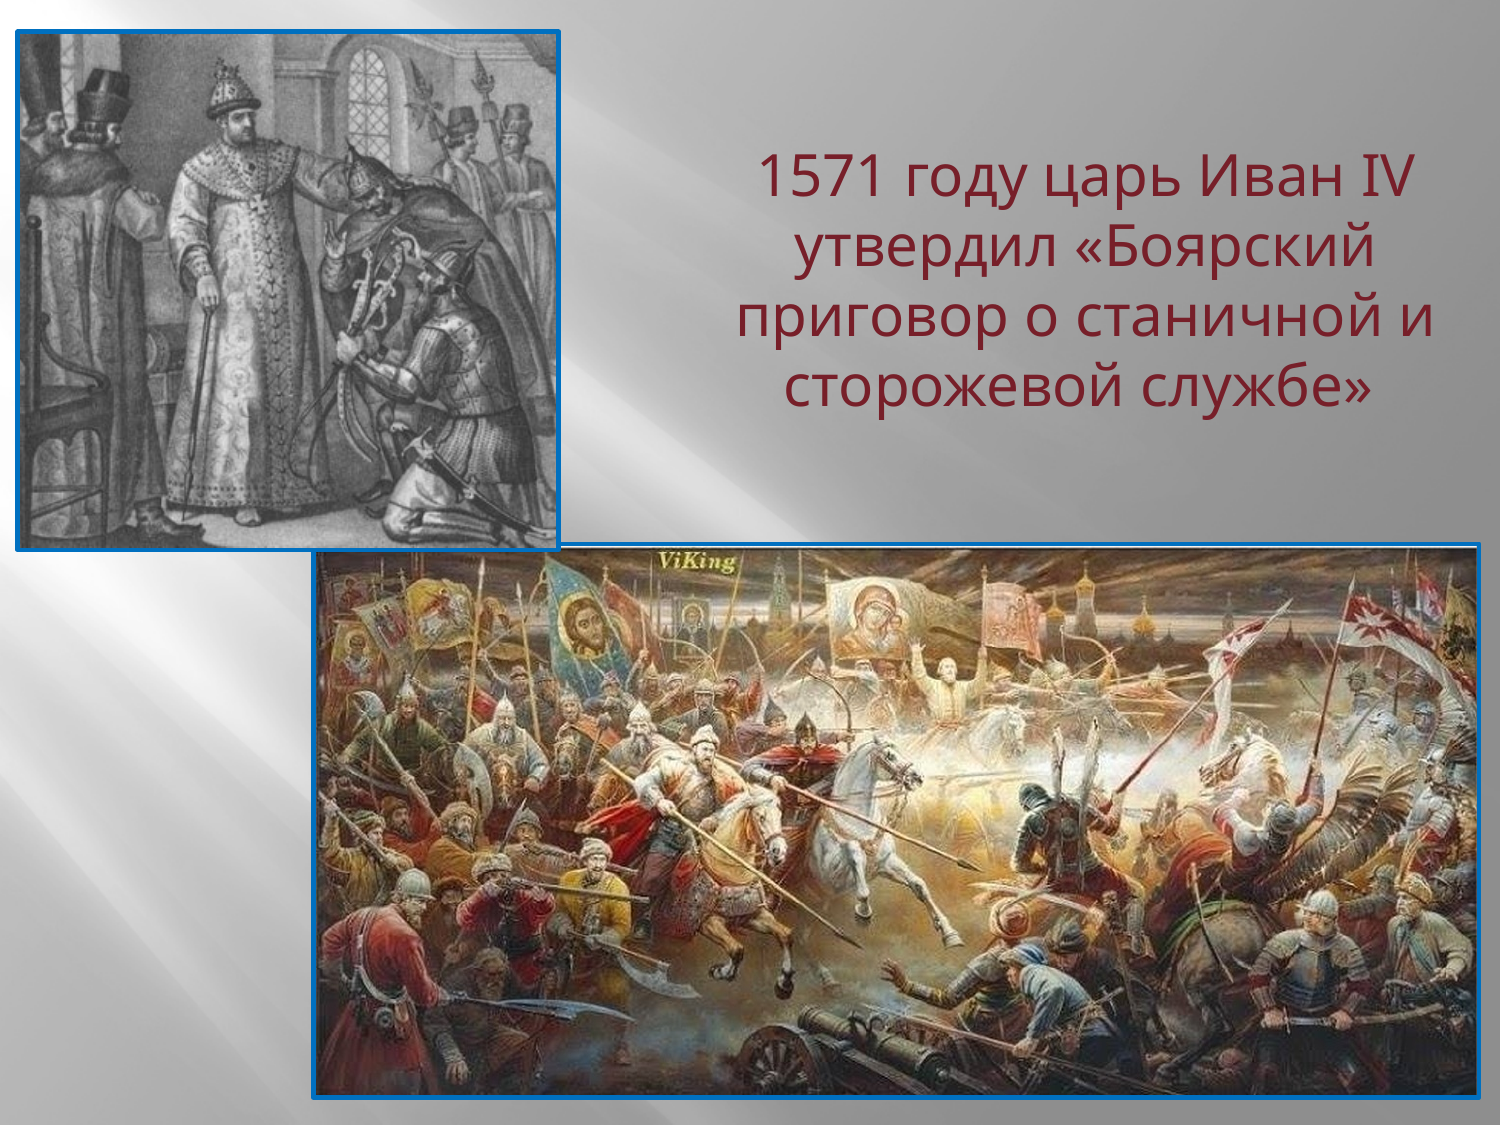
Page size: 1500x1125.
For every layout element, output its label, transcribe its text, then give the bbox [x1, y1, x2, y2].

text_box 1571 году царь Иван IV утвердил «Боярский приговор о станичной и сторожевой службе» [682, 130, 1490, 426]
picture [19, 33, 1477, 1096]
